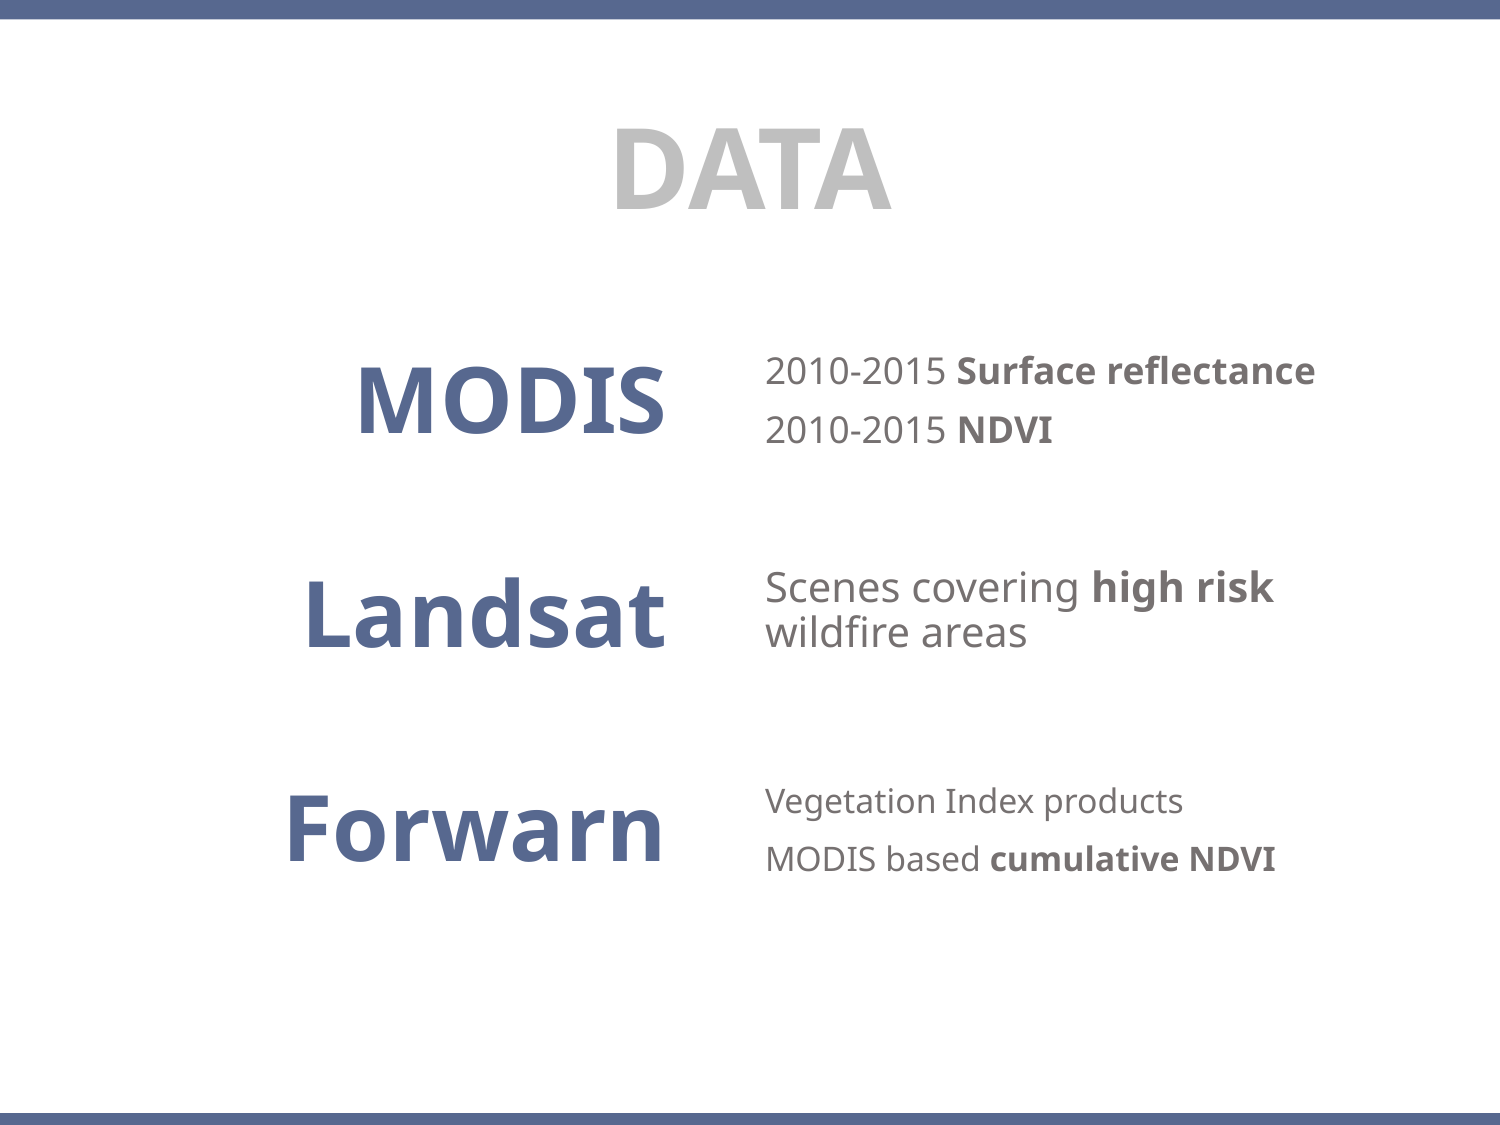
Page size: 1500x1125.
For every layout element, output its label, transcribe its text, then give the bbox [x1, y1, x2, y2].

list Landsat [97, 560, 683, 687]
list MODIS [97, 347, 683, 473]
list Forwarn [97, 774, 683, 901]
list Scenes covering high risk wildfire areas [750, 558, 1398, 675]
list Vegetation Index products MODIS based cumulative NDVI [750, 772, 1398, 888]
list 2010-2015 Surface reflectance 2010-2015 NDVI [750, 345, 1398, 461]
list DATA [52, 90, 1448, 242]
